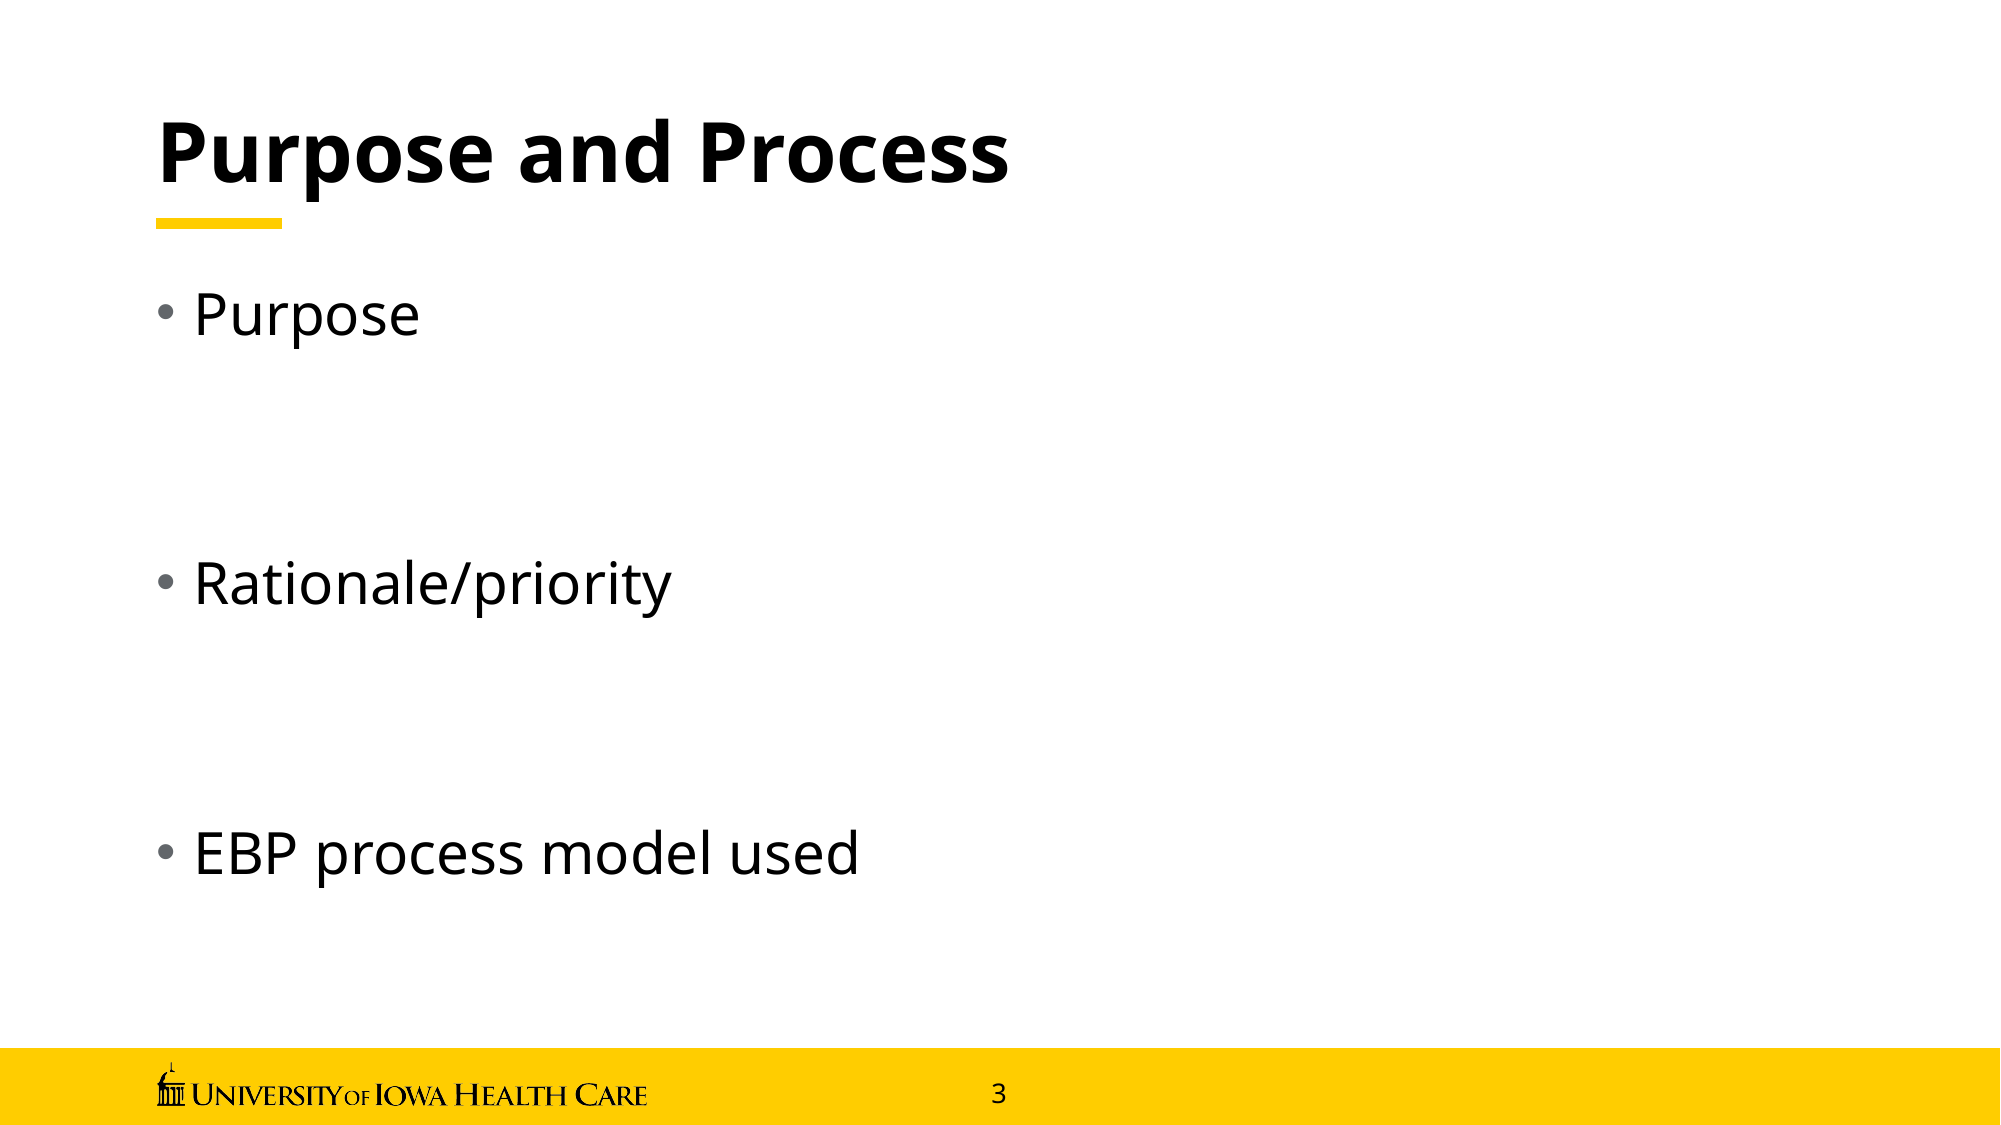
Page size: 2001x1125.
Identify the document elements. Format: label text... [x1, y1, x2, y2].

picture [157, 1062, 647, 1106]
title Purpose and Process [156, 84, 1844, 227]
list Purpose Rationale/priority EBP process model used [156, 276, 1847, 975]
